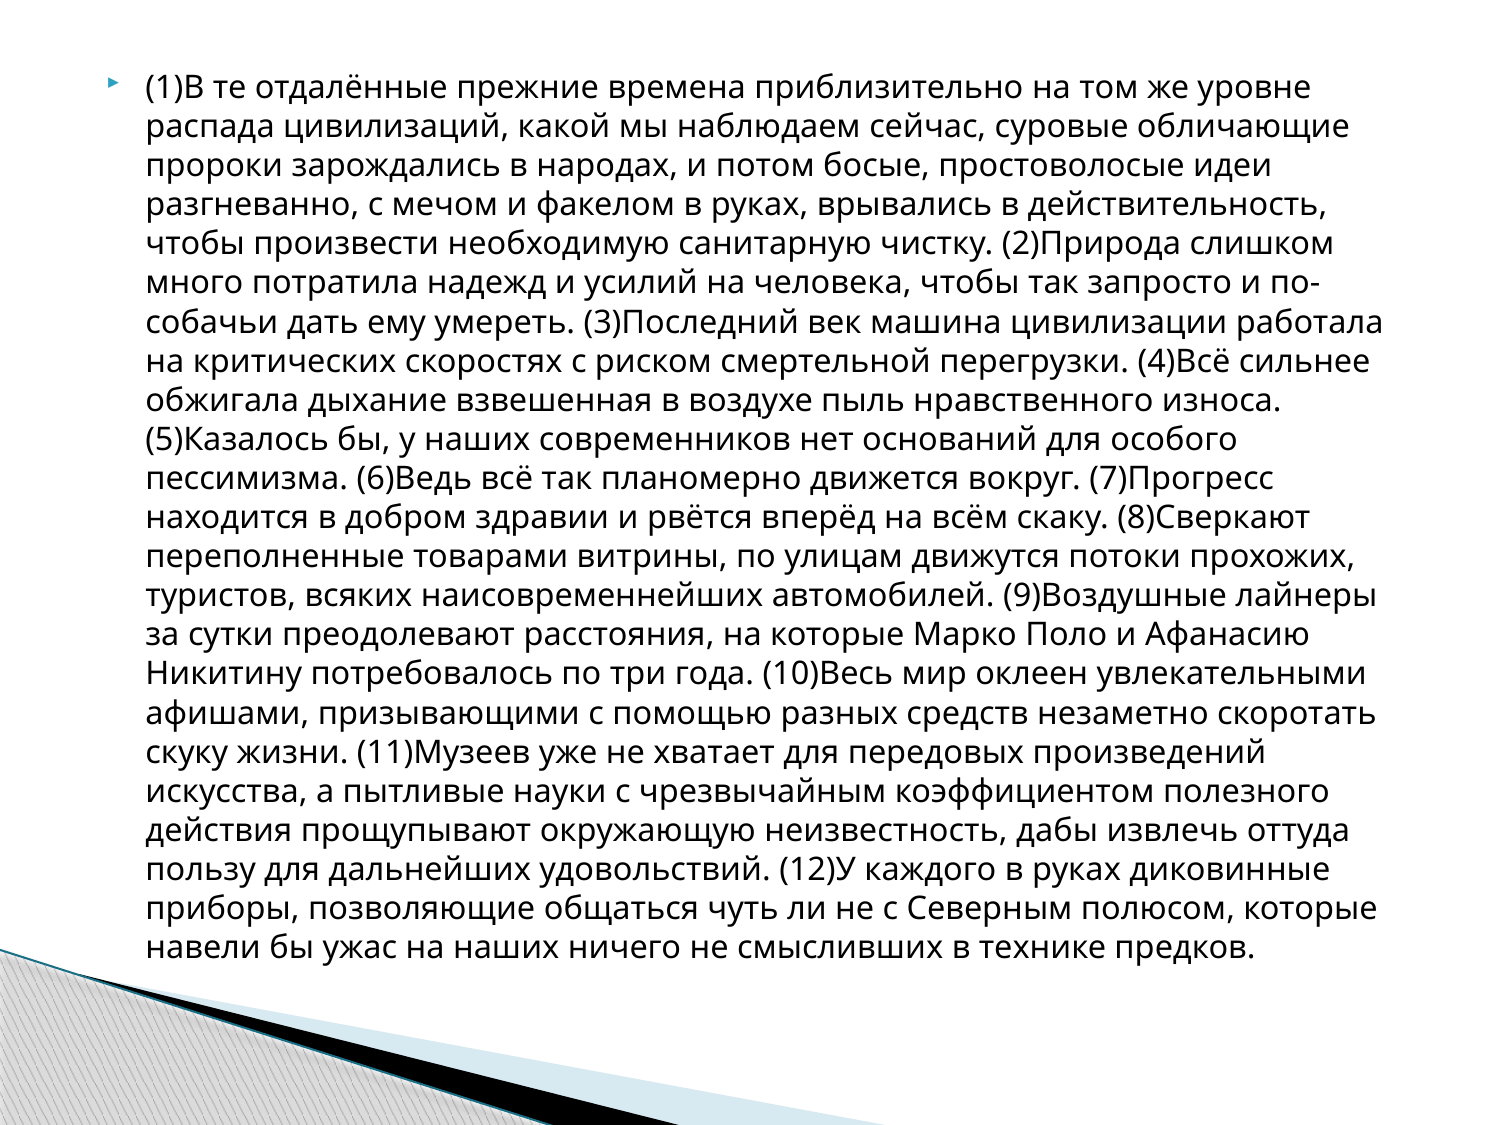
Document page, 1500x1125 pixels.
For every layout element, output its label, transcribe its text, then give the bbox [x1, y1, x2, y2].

list (1)В те отдалённые прежние времена приблизительно на том же уровне распада цивилизаций, какой мы наблюдаем сейчас, суровые обличающие пророки зарождались в народах, и потом босые, простоволосые идеи разгневанно, с мечом и факелом в руках, врывались в действительность, чтобы произвести необходимую санитарную чистку. (2)Природа слишком много потратила надежд и усилий на человека, чтобы так запросто и по-собачьи дать ему умереть. (3)Последний век машина цивилизации работала на критических скоростях с риском смертельной перегрузки. (4)Всё сильнее обжигала дыхание взвешенная в воздухе пыль нравственного износа. (5)Казалось бы, у наших современников нет оснований для особого пессимизма. (6)Ведь всё так планомерно движется вокруг. (7)Прогресс находится в добром здравии и рвётся вперёд на всём скаку. (8)Сверкают переполненные товарами витрины, по улицам движутся потоки прохожих, туристов, всяких наисовременнейших автомобилей. (9)Воздушные лайнеры за сутки преодолевают расстояния, на которые Марко Поло и Афанасию Никитину потребовалось по три года. (10)Весь мир оклеен увлекательными афишами, призывающими с помощью разных средств незаметно скоротать скуку жизни. (11)Музеев уже не хватает для передовых произведений искусства, а пытливые науки с чрезвычайным коэффициентом полезного действия прощупывают окружающую неизвестность, дабы извлечь оттуда пользу для дальнейших удовольствий. (12)У каждого в руках диковинные приборы, позволяющие общаться чуть ли не с Северным полюсом, которые навели бы ужас на наших ничего не смысливших в технике предков. [75, 58, 1425, 986]
